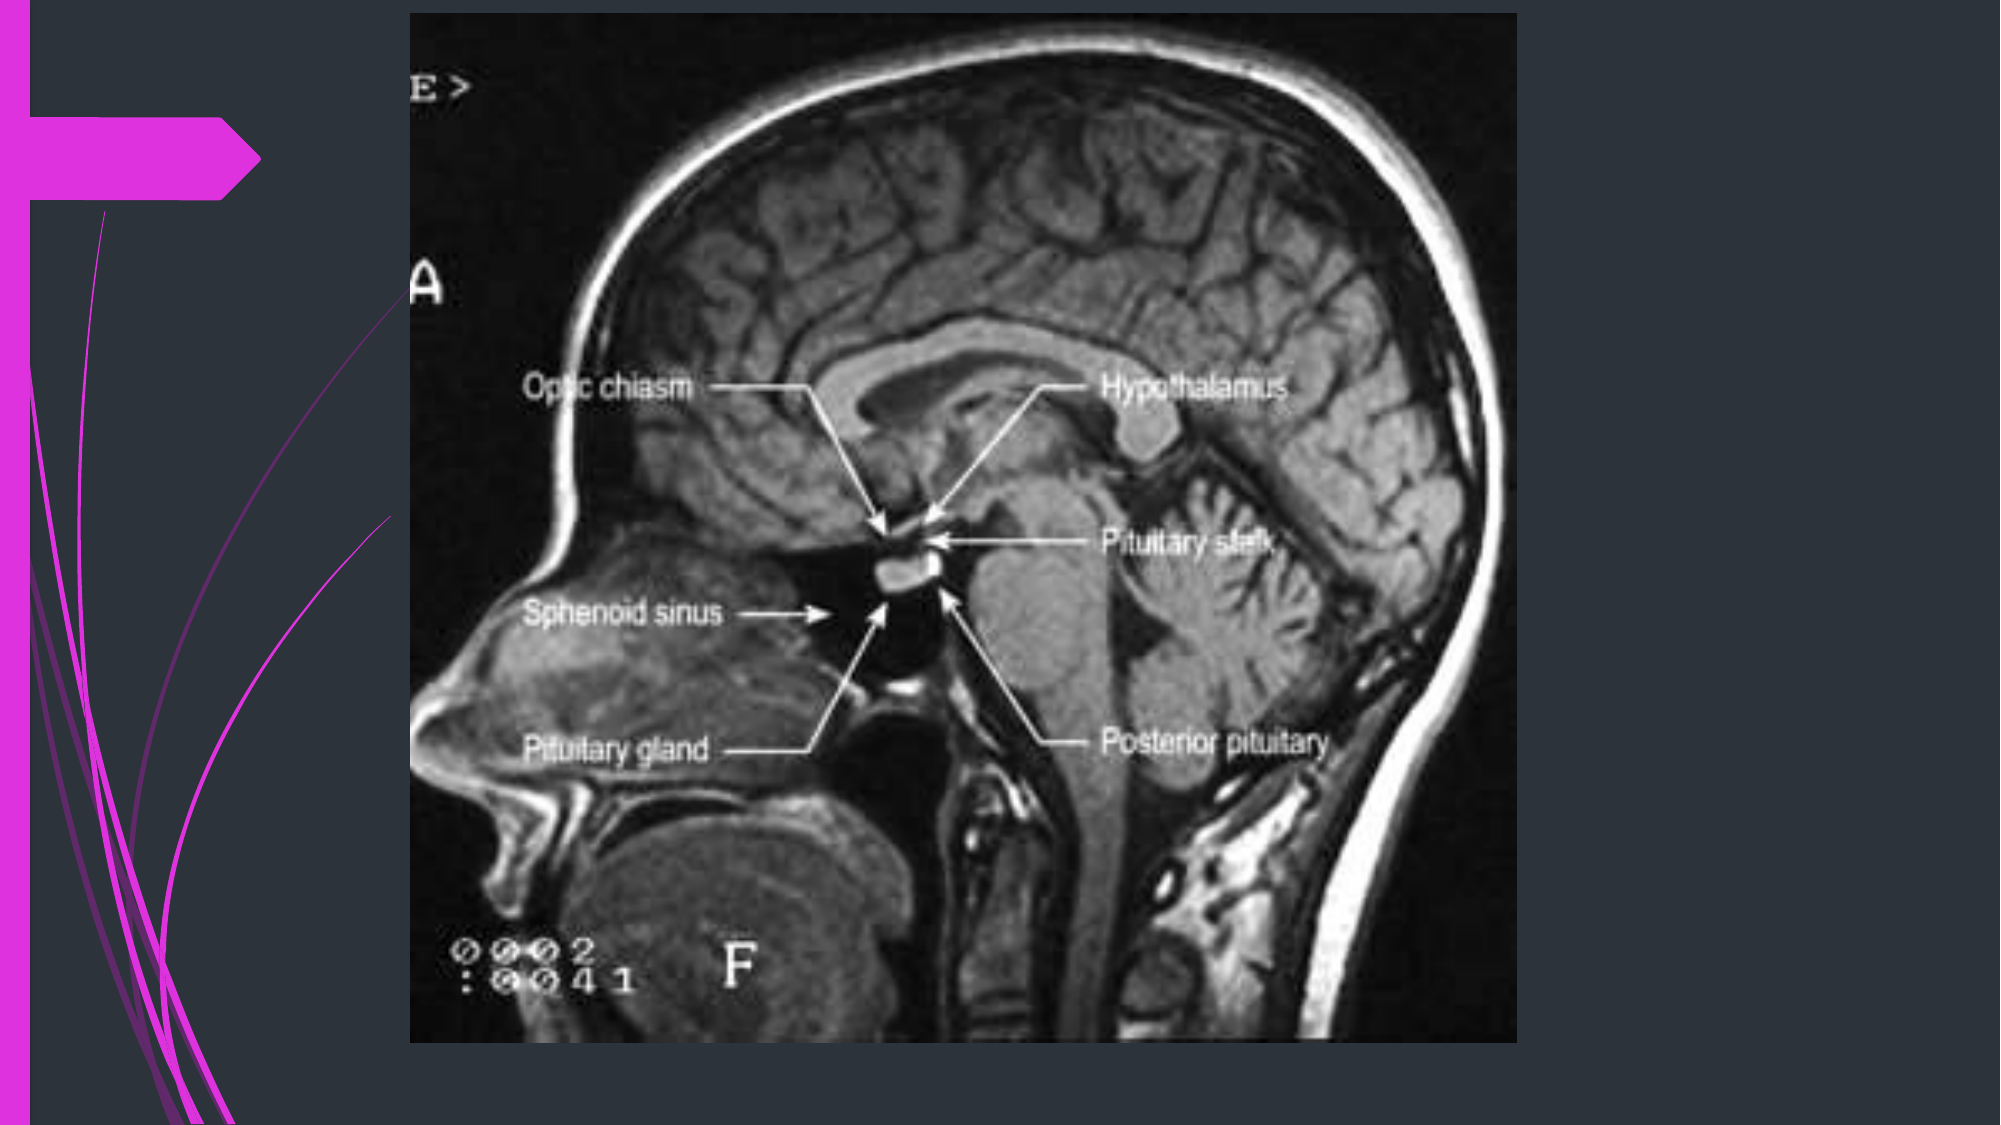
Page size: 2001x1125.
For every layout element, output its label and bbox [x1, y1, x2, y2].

picture [409, 13, 1517, 1044]
